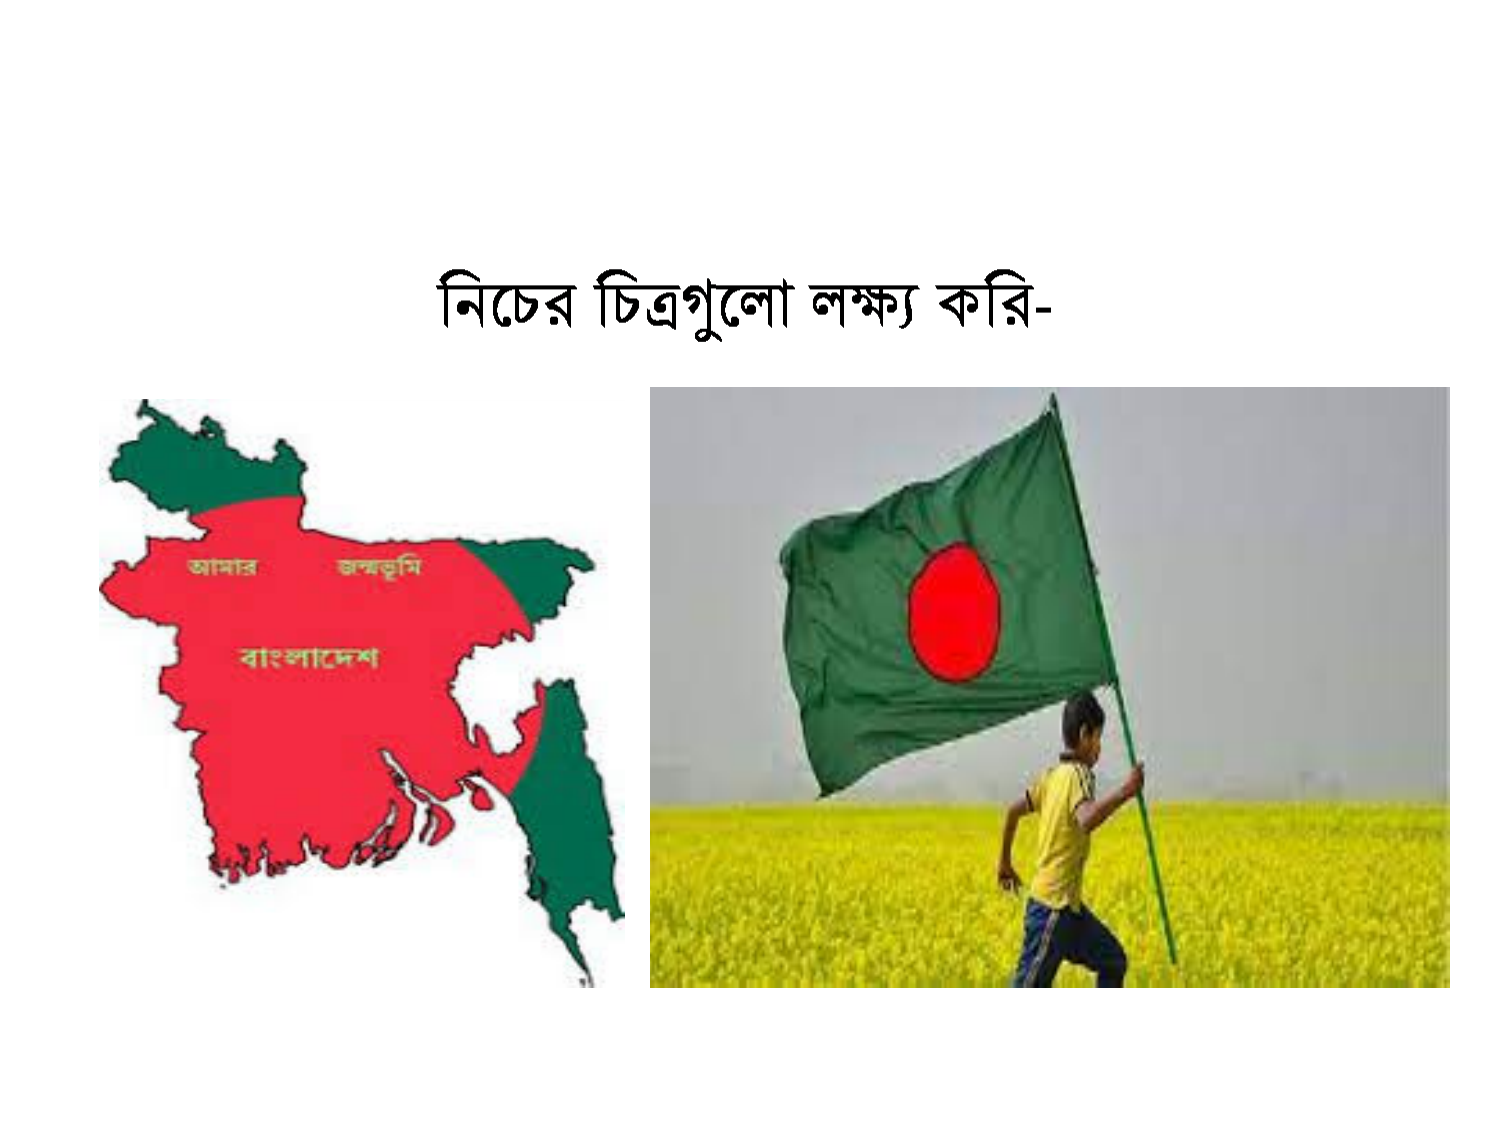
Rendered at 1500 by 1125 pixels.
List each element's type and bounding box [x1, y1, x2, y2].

picture [649, 387, 1451, 988]
picture [349, 237, 1140, 360]
picture [99, 399, 626, 988]
